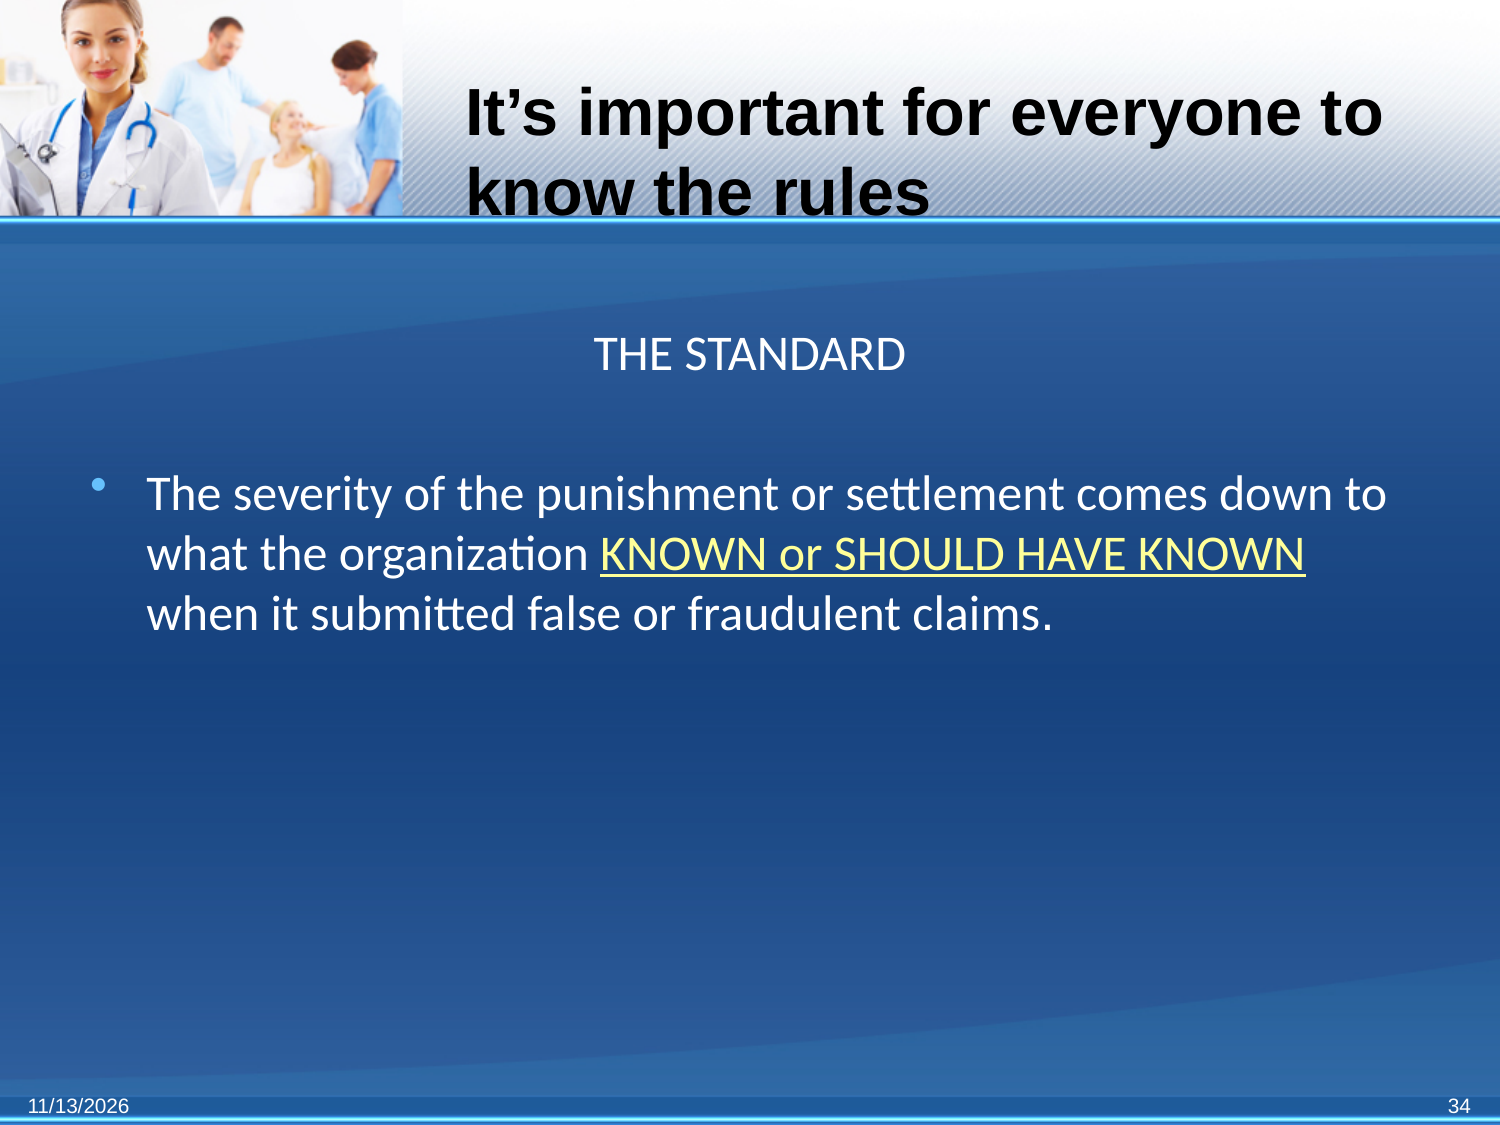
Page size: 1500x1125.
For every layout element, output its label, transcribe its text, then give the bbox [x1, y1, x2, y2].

list THE STANDARD The severity of the punishment or settlement comes down to what the organization KNOWN or SHOULD HAVE KNOWN when it submitted false or fraudulent claims. [75, 312, 1425, 1006]
slide_number 34 [1135, 1084, 1486, 1125]
picture [0, 0, 1500, 1125]
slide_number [12, 1084, 363, 1125]
title It’s important for everyone to know the rules [450, 31, 1482, 267]
